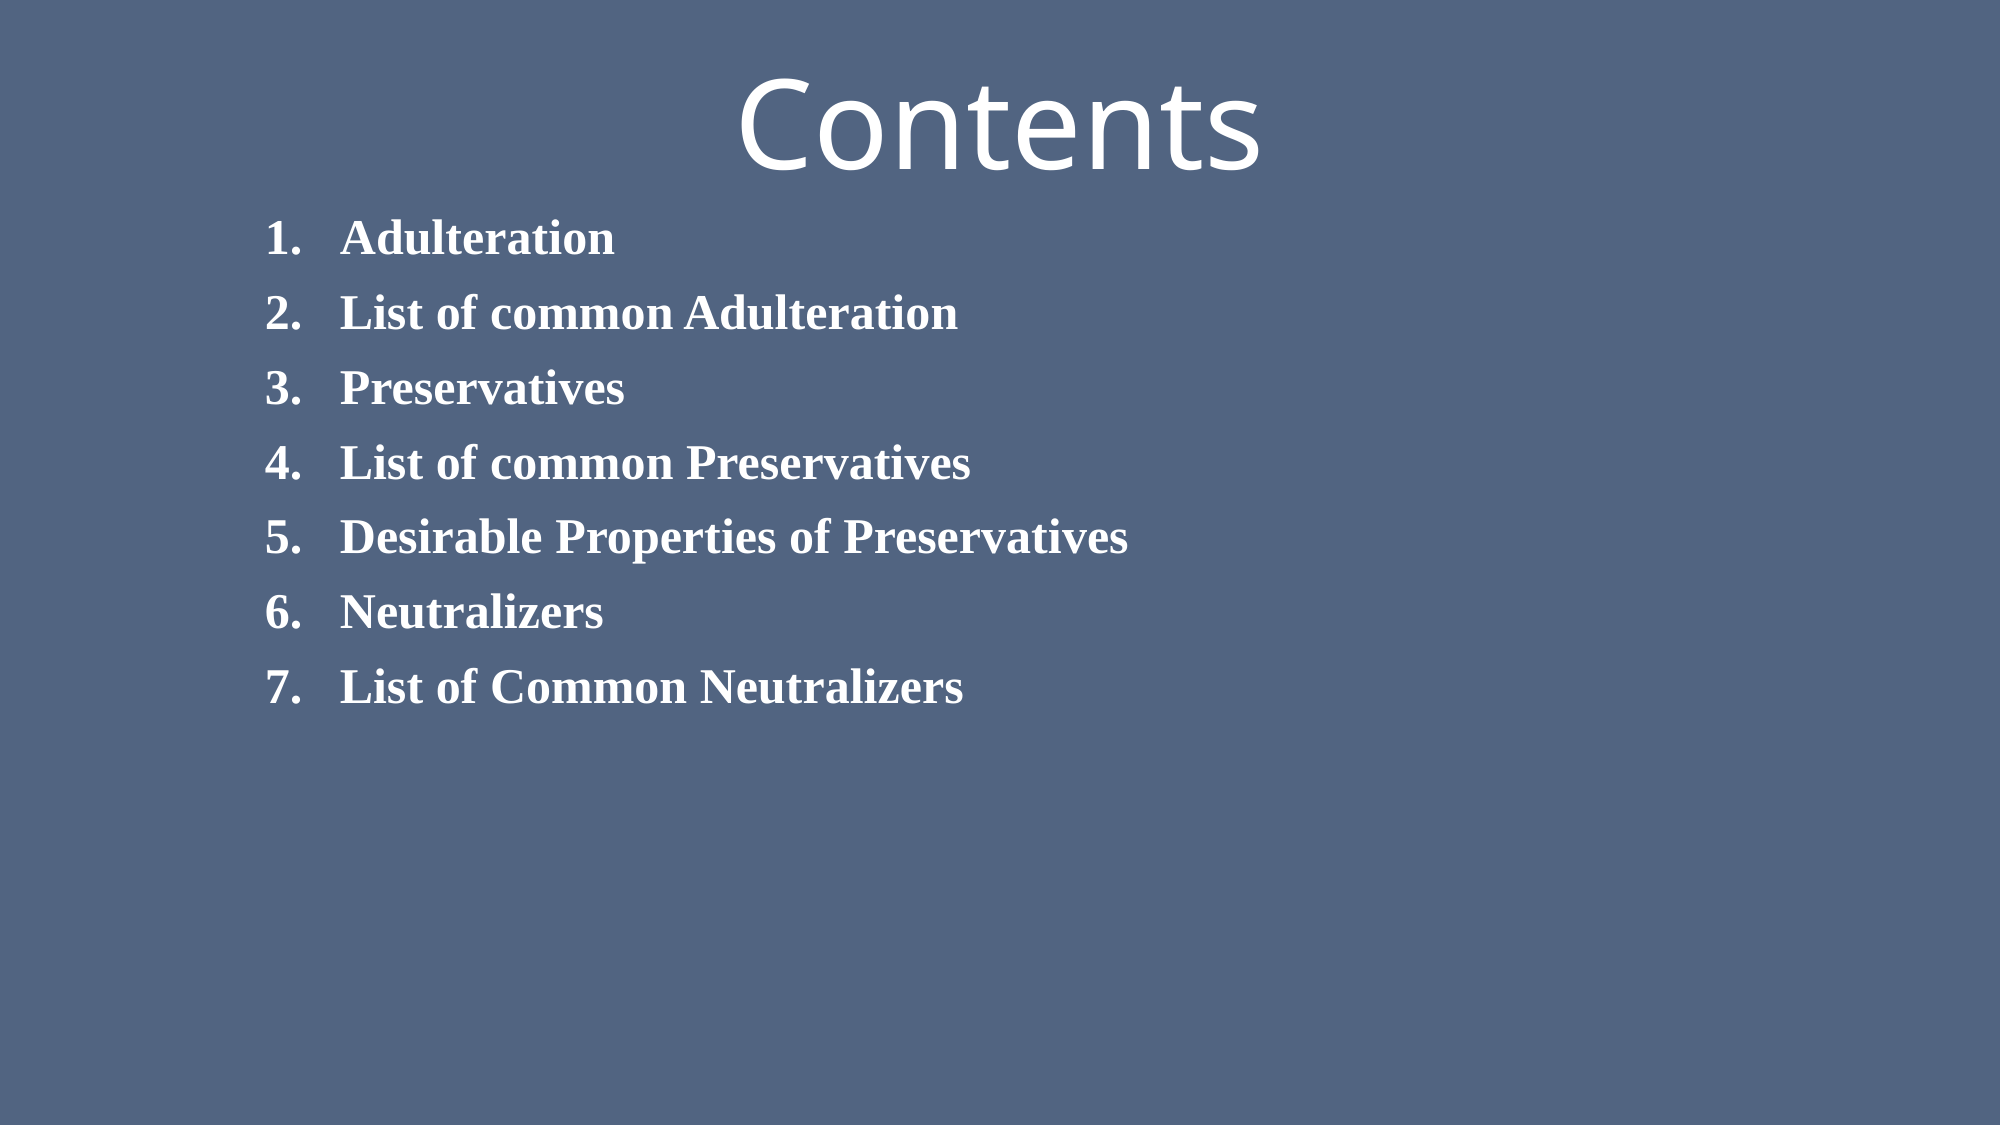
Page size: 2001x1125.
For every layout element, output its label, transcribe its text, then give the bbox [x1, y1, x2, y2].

subtitle Adulteration List of common Adulteration Preservatives List of common Preservatives Desirable Properties of Preservatives Neutralizers List of Common Neutralizers [249, 204, 1750, 863]
title Contents [249, 0, 1750, 204]
